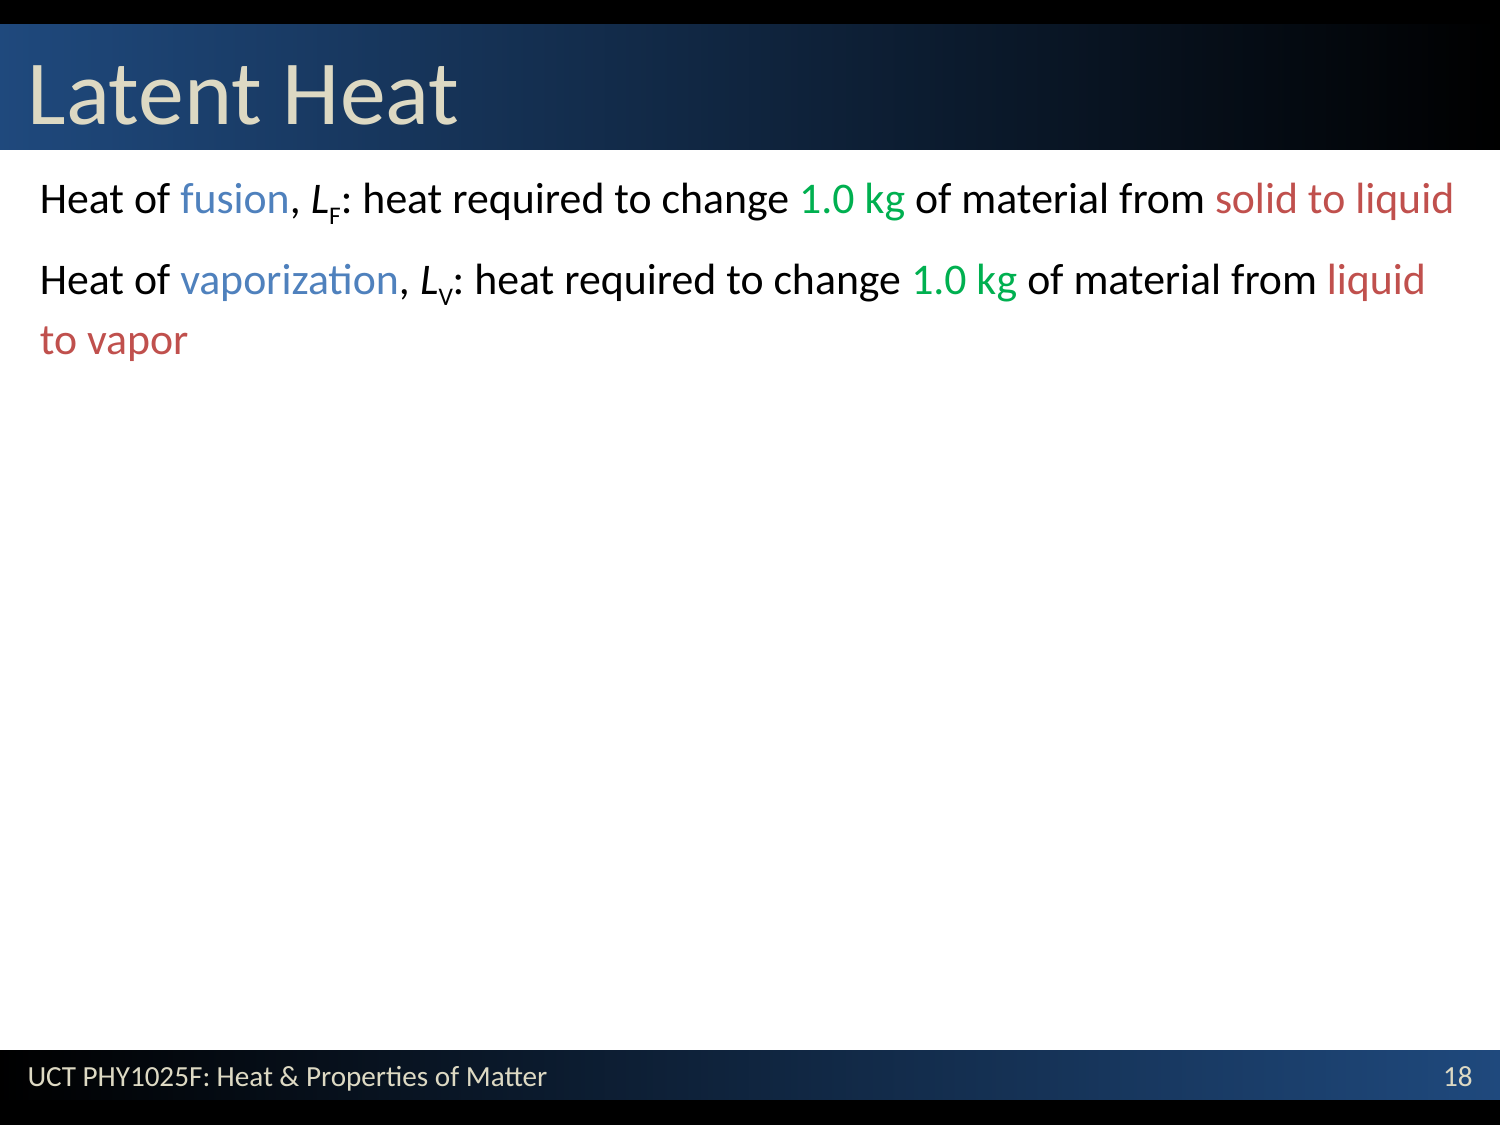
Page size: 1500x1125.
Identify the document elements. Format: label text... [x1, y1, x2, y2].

title Latent Heat [12, 24, 1488, 150]
text_box Heat of fusion, LF: heat required to change 1.0 kg of material from solid to liquid Heat of vaporization, LV: heat required to change 1.0 kg of material from liquid to vapor [24, 162, 1475, 425]
